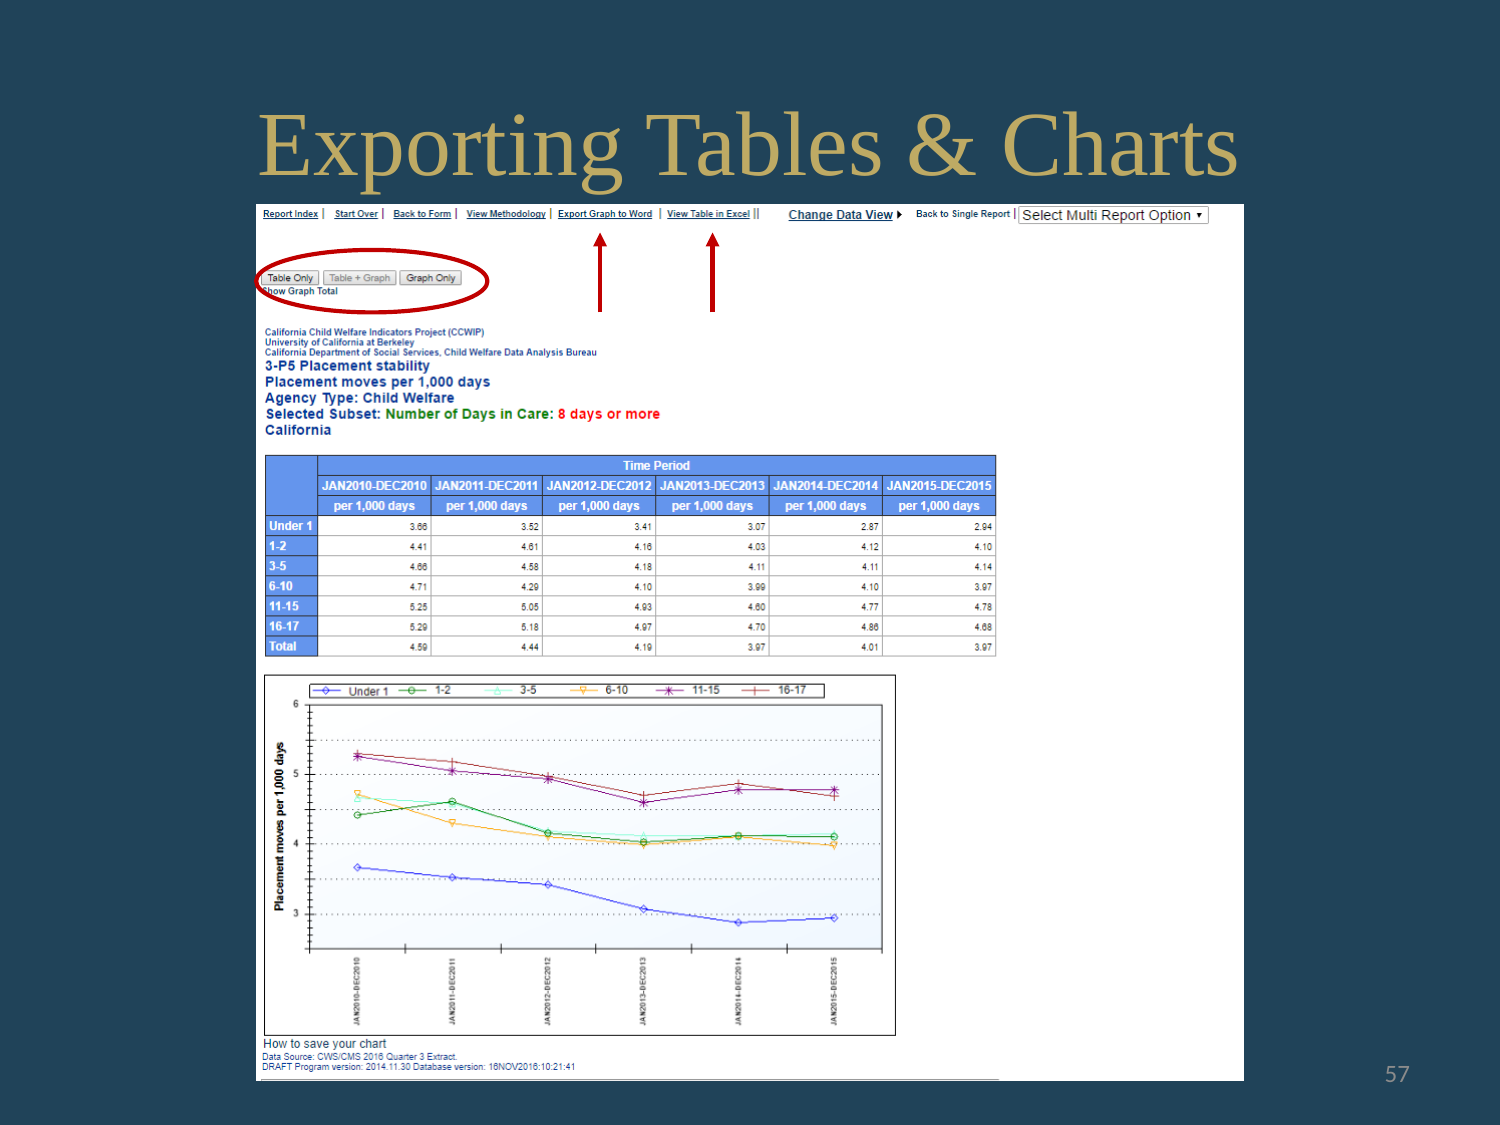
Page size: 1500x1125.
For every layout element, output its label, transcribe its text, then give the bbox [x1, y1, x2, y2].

slide_number 57 [1074, 1042, 1425, 1103]
title Exporting Tables & Charts [74, 44, 1426, 233]
picture [255, 204, 1244, 1081]
